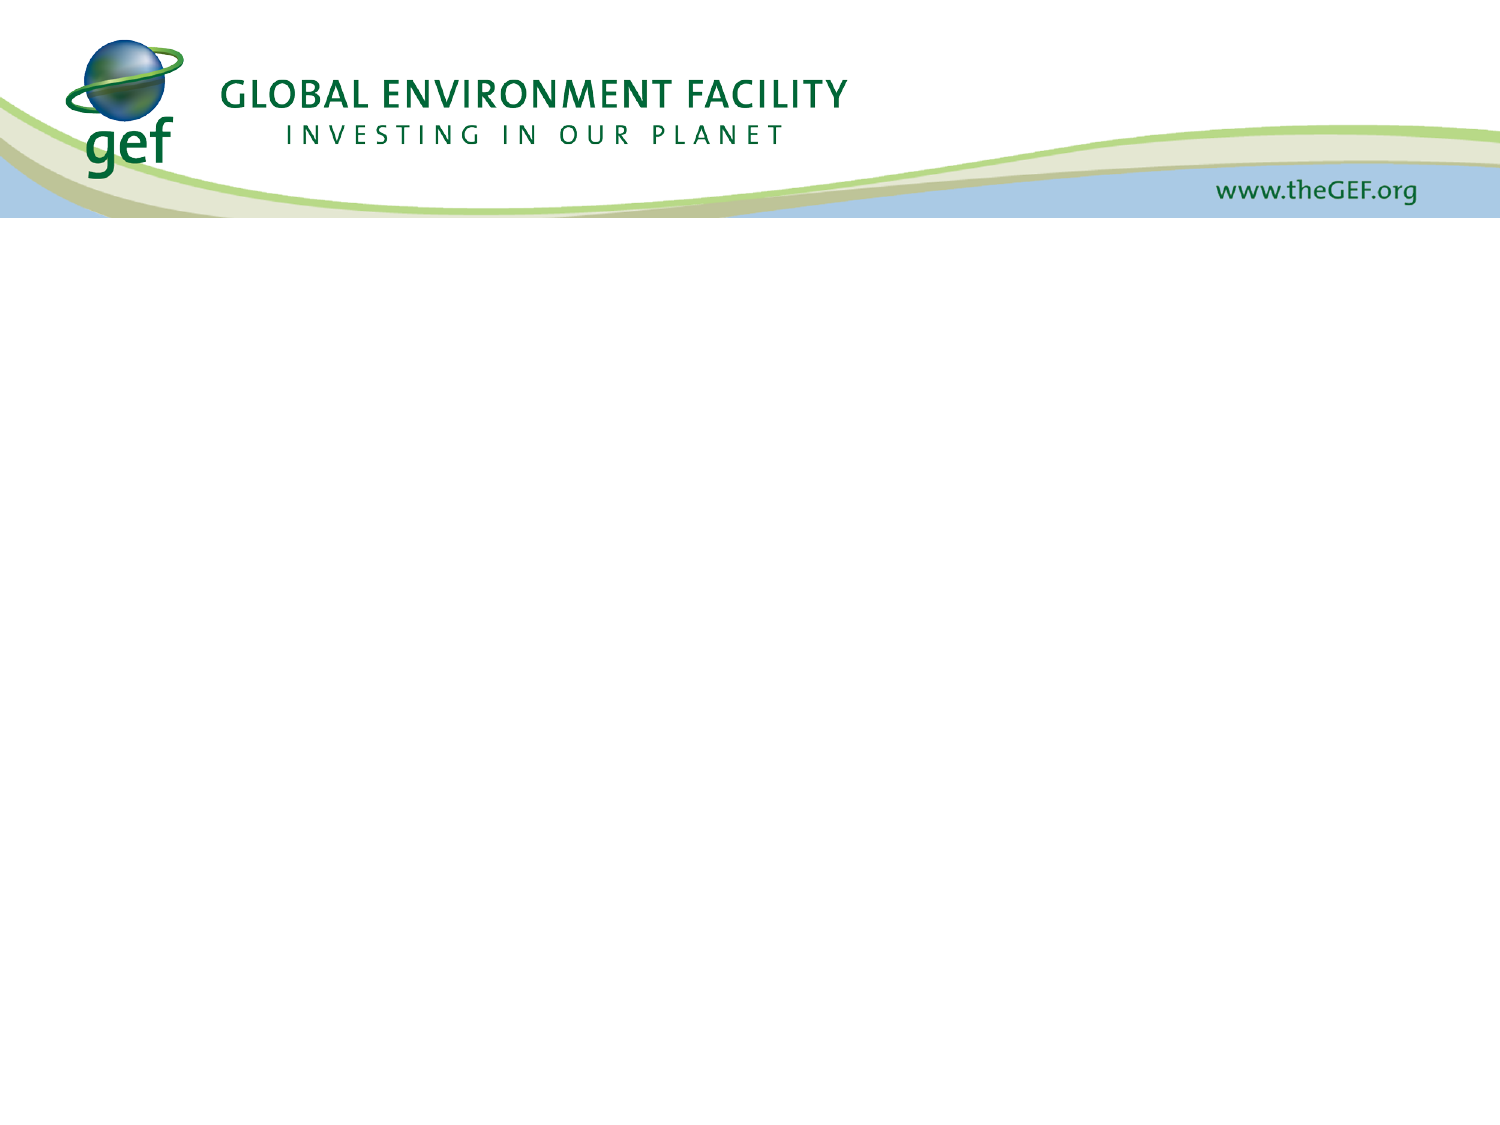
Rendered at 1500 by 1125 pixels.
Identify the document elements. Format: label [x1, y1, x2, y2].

picture [0, 12, 1500, 218]
